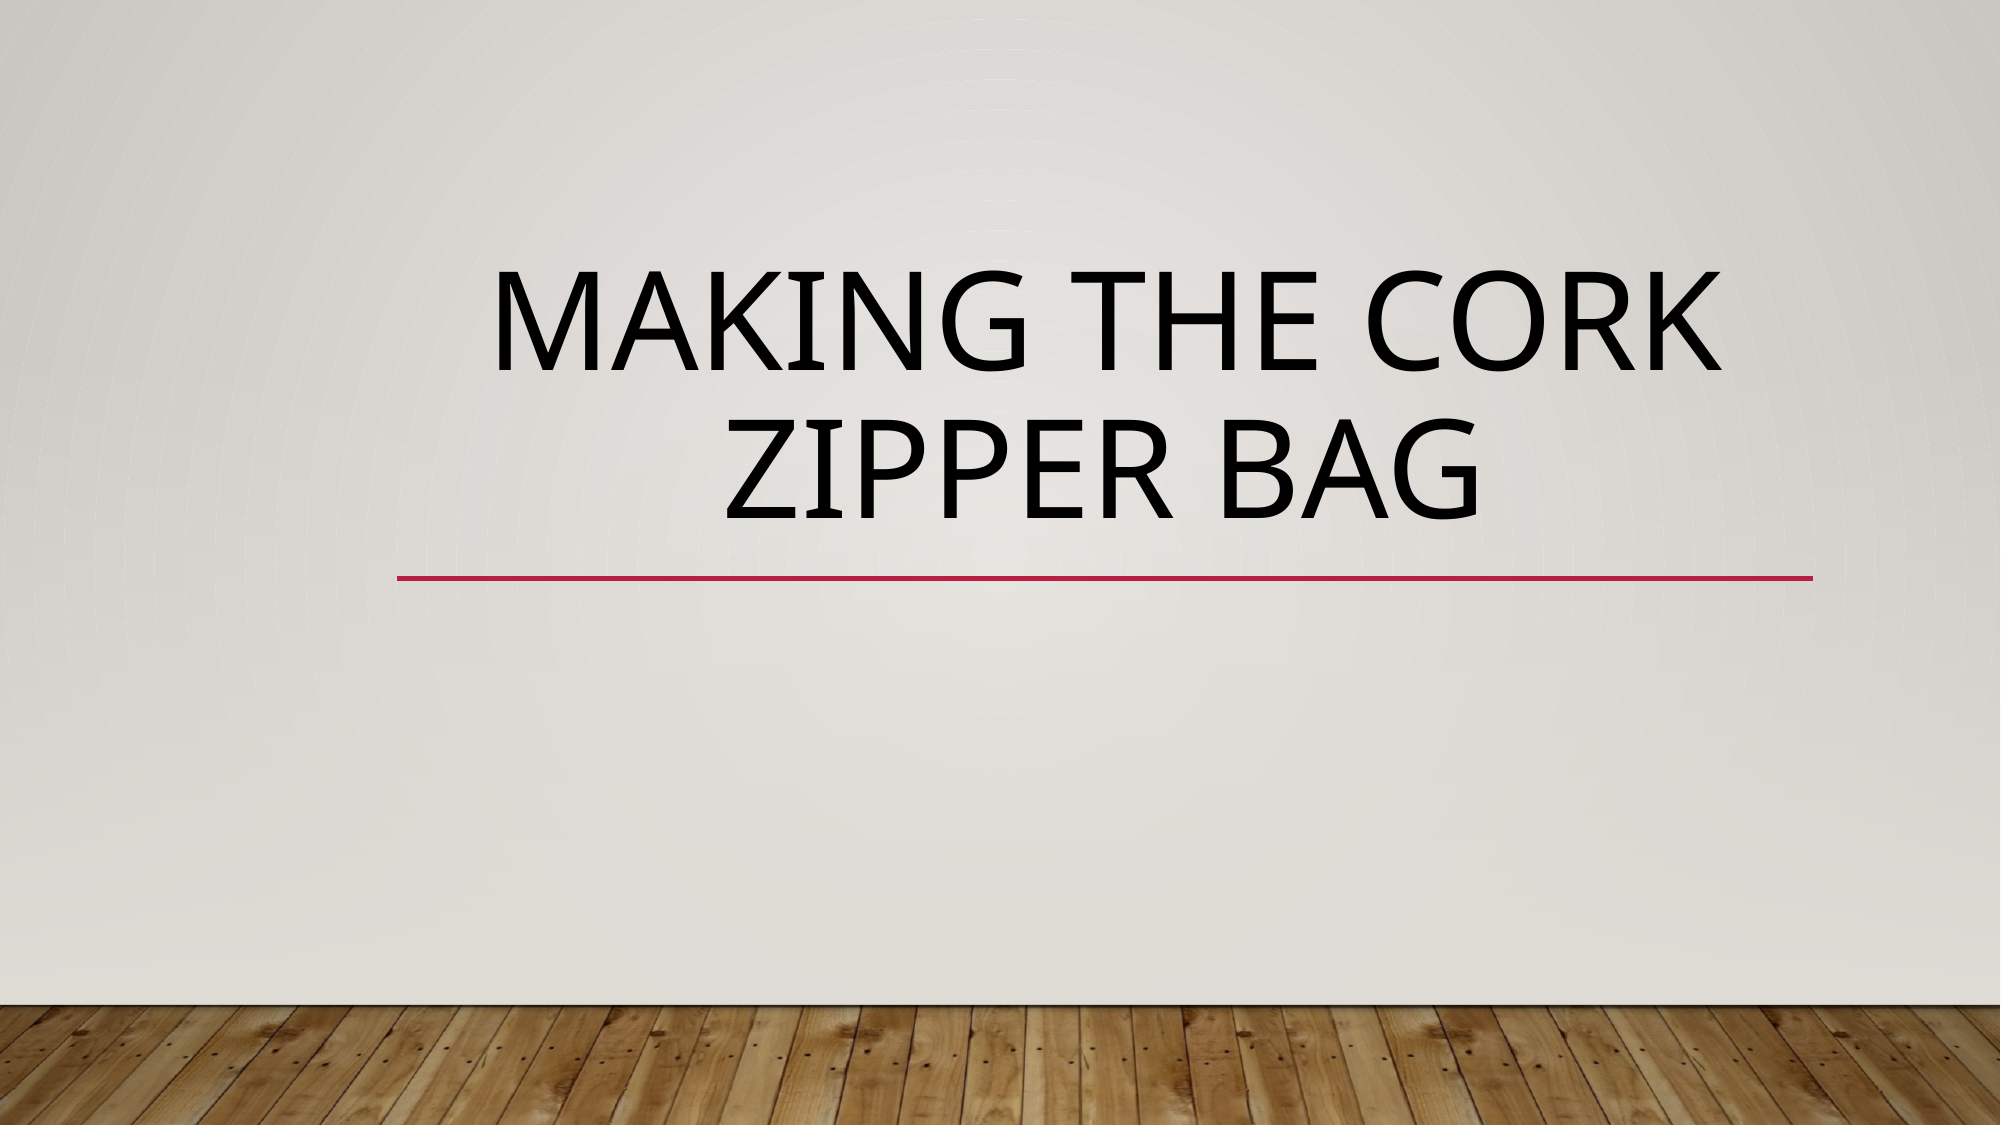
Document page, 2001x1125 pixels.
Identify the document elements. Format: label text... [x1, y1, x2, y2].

picture [0, 1005, 2000, 1125]
title MAKING THE CORK ZIPPER BAG [396, 131, 1814, 549]
